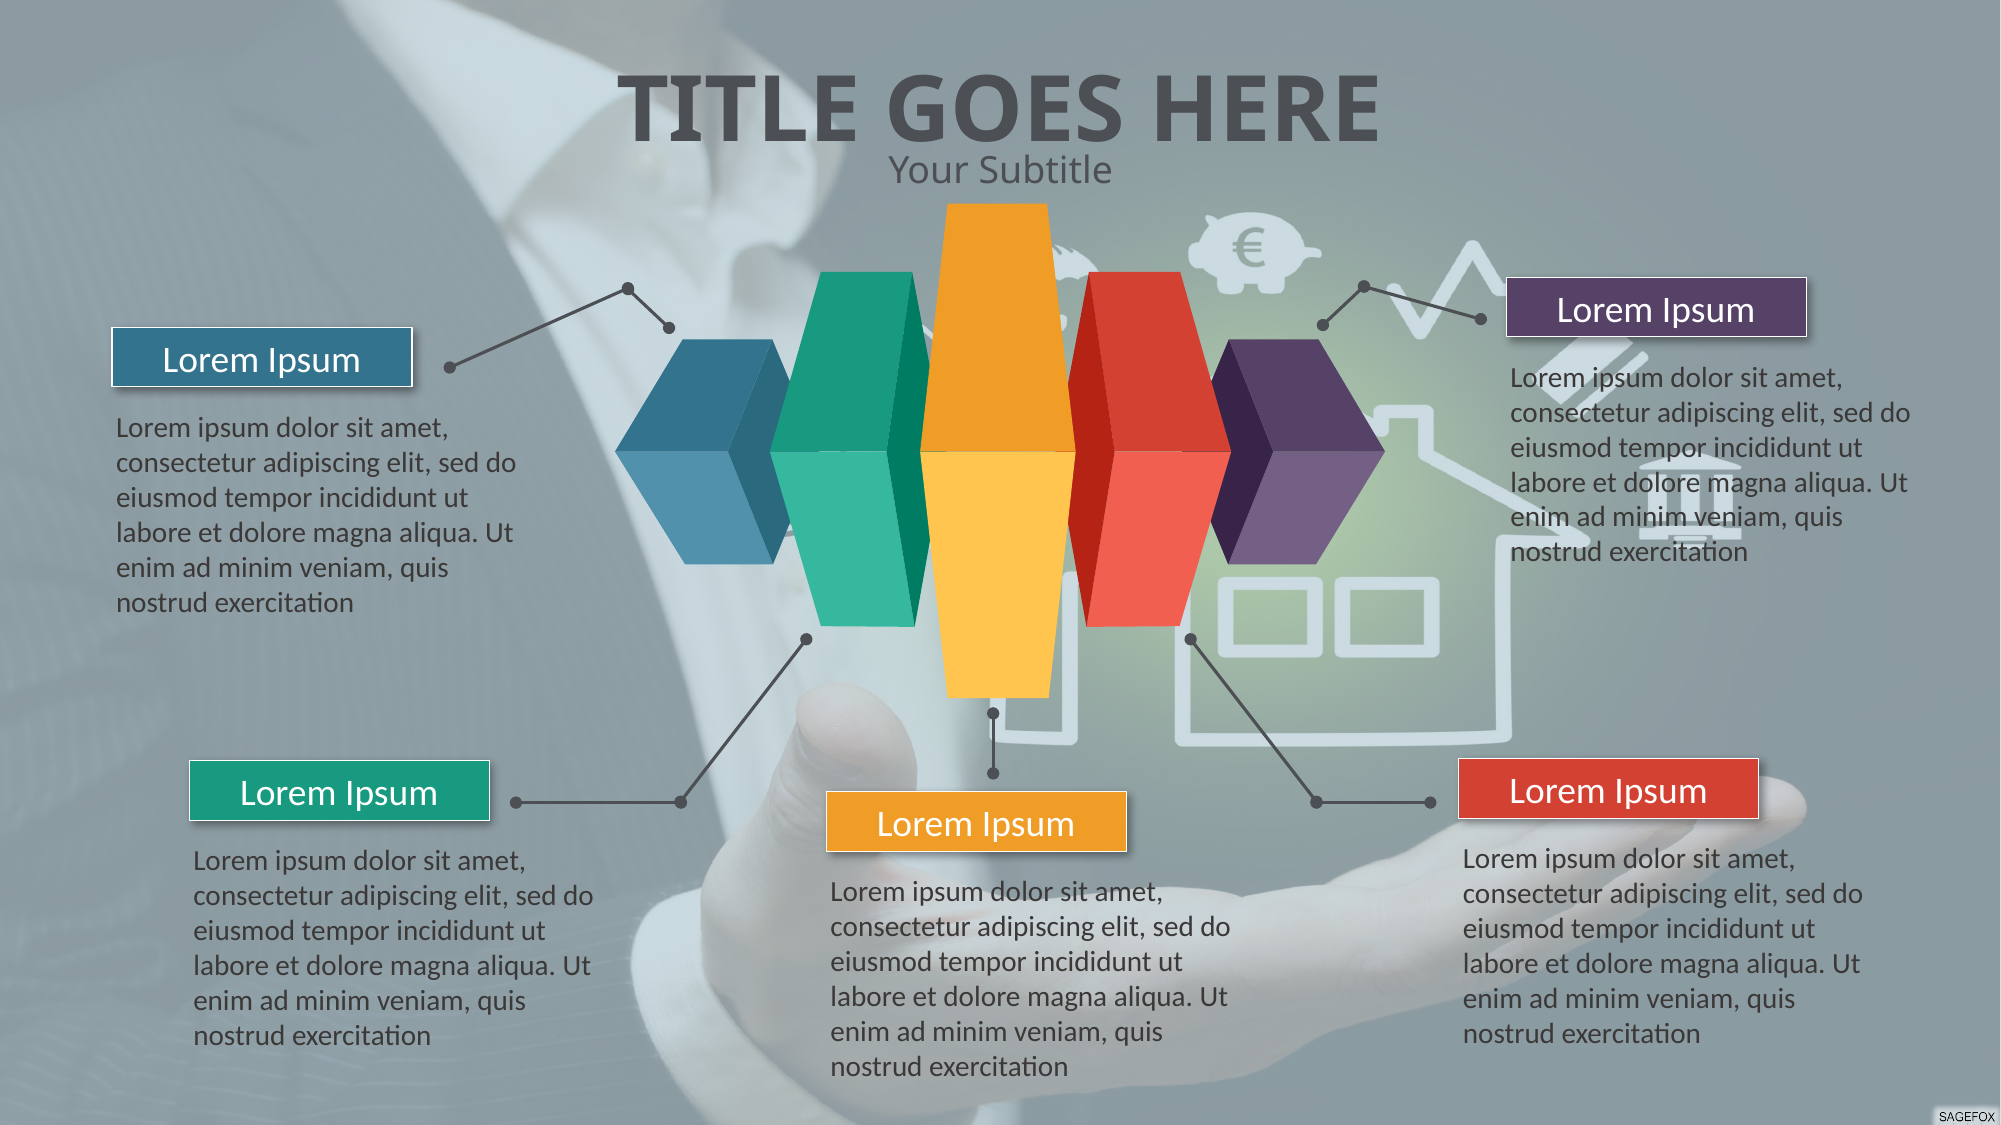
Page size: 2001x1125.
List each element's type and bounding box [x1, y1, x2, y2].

picture [1936, 1111, 1997, 1125]
text_box [1342, 269, 1462, 375]
text_box [820, 791, 1251, 1090]
text_box [1076, 271, 1232, 627]
text_box [183, 760, 614, 1059]
text_box [1190, 639, 1431, 803]
text_box [614, 339, 769, 565]
text_box [769, 271, 920, 627]
text_box [548, 42, 1452, 199]
text_box [920, 203, 1076, 699]
text_box [1232, 339, 1385, 565]
text_box [1500, 276, 1931, 578]
text_box [106, 327, 537, 626]
text_box [493, 257, 626, 438]
text_box [515, 639, 807, 803]
text_box [1452, 758, 1884, 1057]
